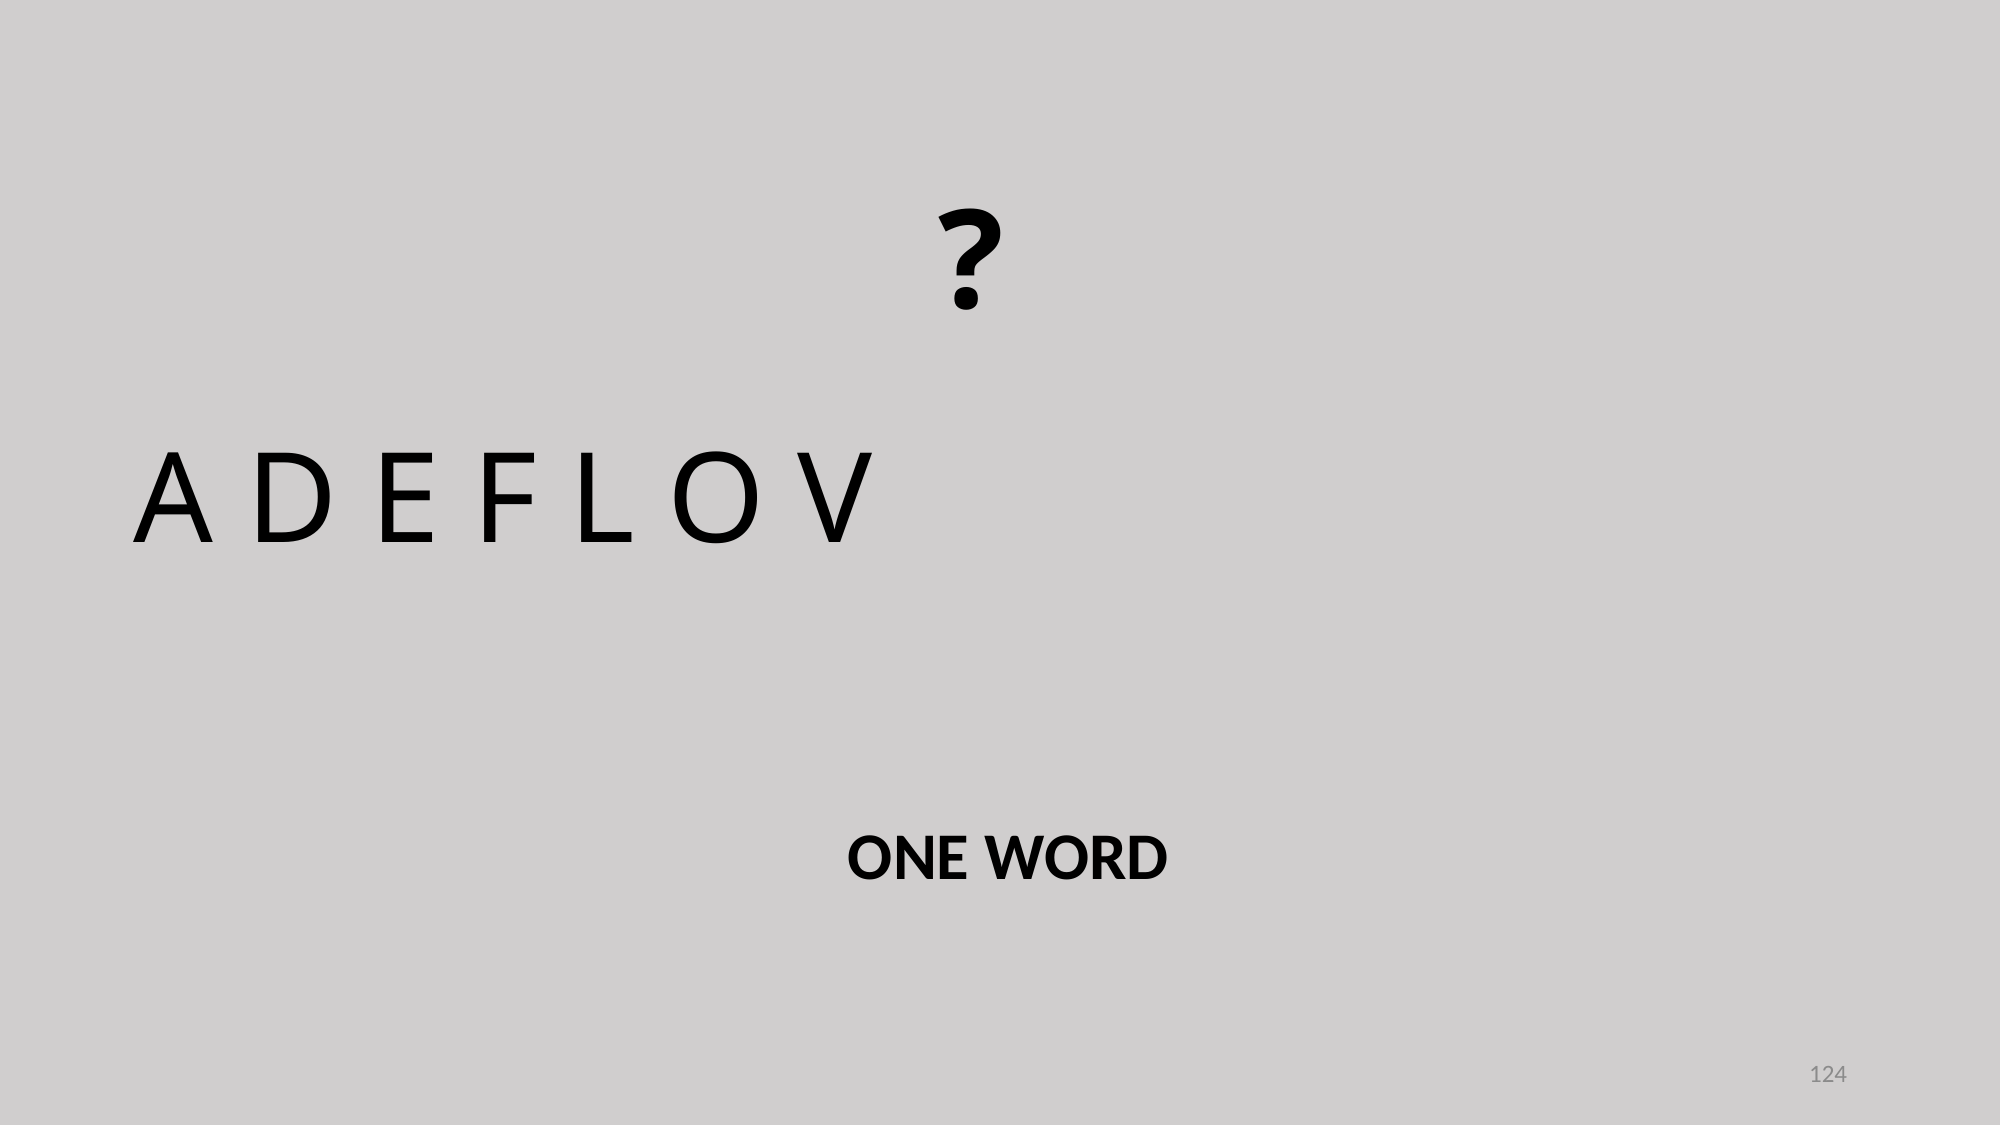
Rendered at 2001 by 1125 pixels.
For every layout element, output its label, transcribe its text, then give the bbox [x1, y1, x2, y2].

slide_number 124 [1412, 1042, 1863, 1103]
text_box A D E F L O V [119, 409, 1950, 575]
text_box ONE WORD [833, 805, 1236, 901]
text_box ? [924, 163, 1206, 344]
